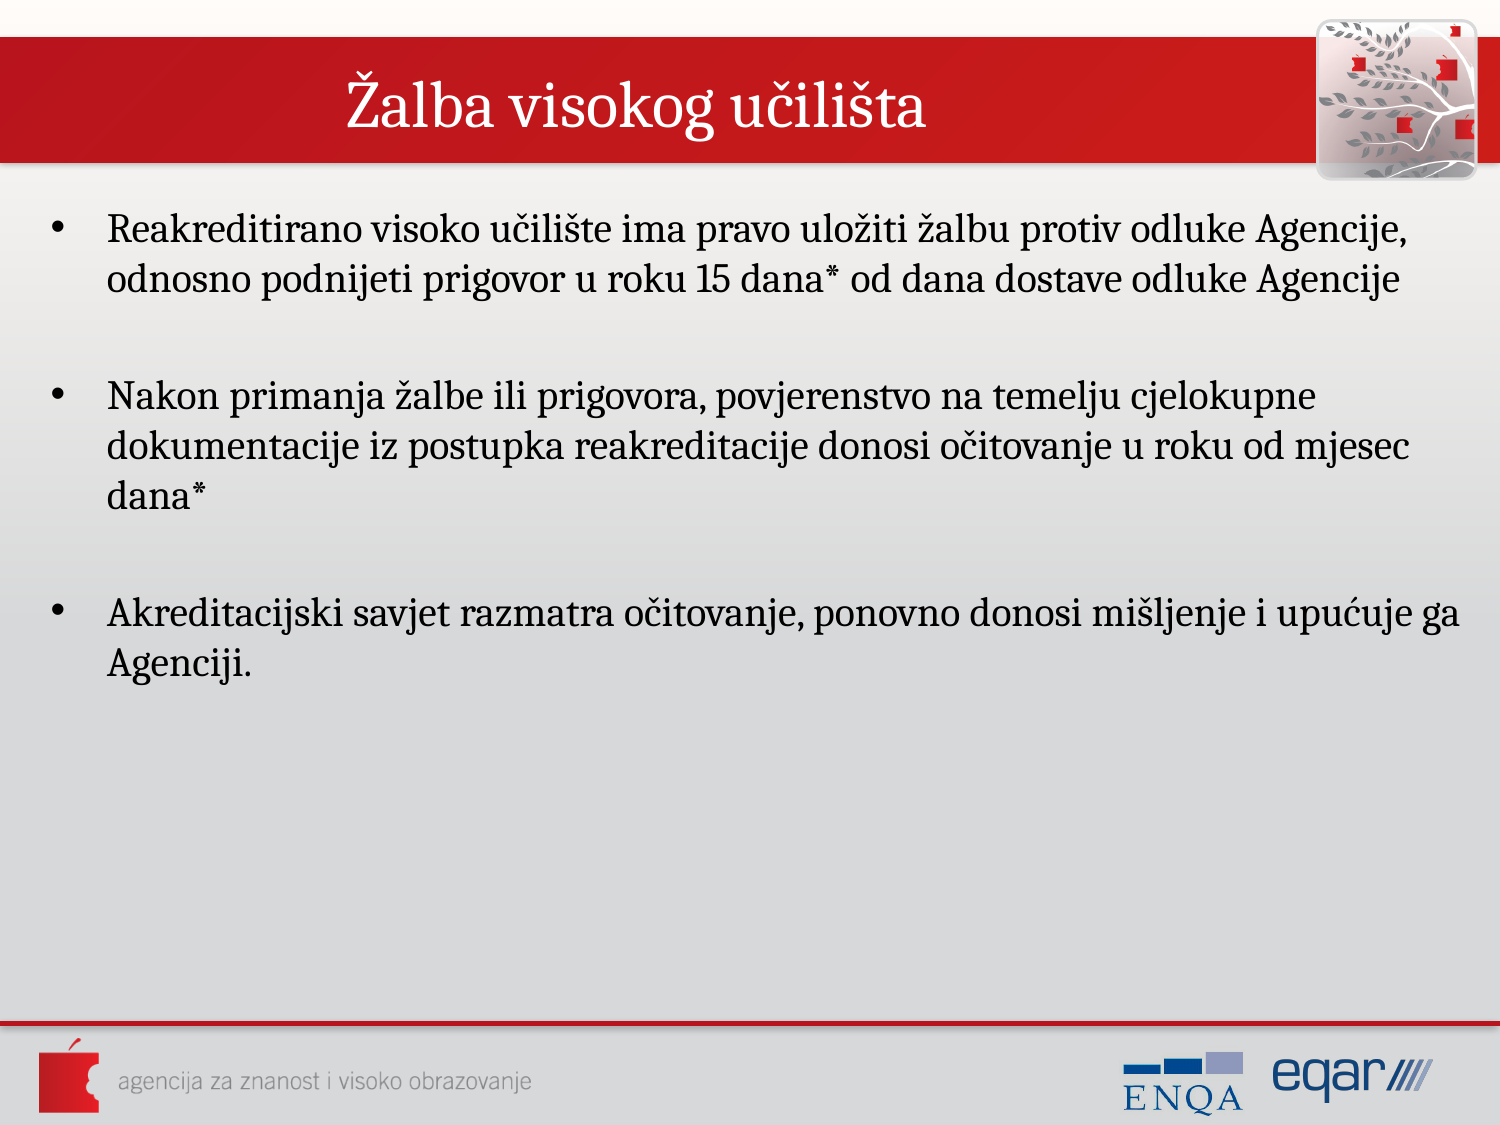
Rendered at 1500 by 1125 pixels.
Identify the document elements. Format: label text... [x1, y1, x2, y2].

picture [39, 1038, 531, 1114]
picture [1273, 1059, 1433, 1103]
title Žalba visokog učilišta [34, 53, 1241, 147]
picture [1119, 1038, 1250, 1124]
list Reakreditirano visoko učilište ima pravo uložiti žalbu protiv odluke Agencije, odnosno podnijeti prigovor u roku 15 dana* od dana dostave odluke Agencije Nakon primanja žalbe ili prigovora, povjerenstvo na temelju cjelokupne dokumentacije iz postupka reakreditacije donosi očitovanje u roku od mjesec dana* Akreditacijski savjet razmatra očitovanje, ponovno donosi mišljenje i upućuje ga Agenciji. [35, 193, 1477, 1005]
picture [1320, 23, 1474, 177]
